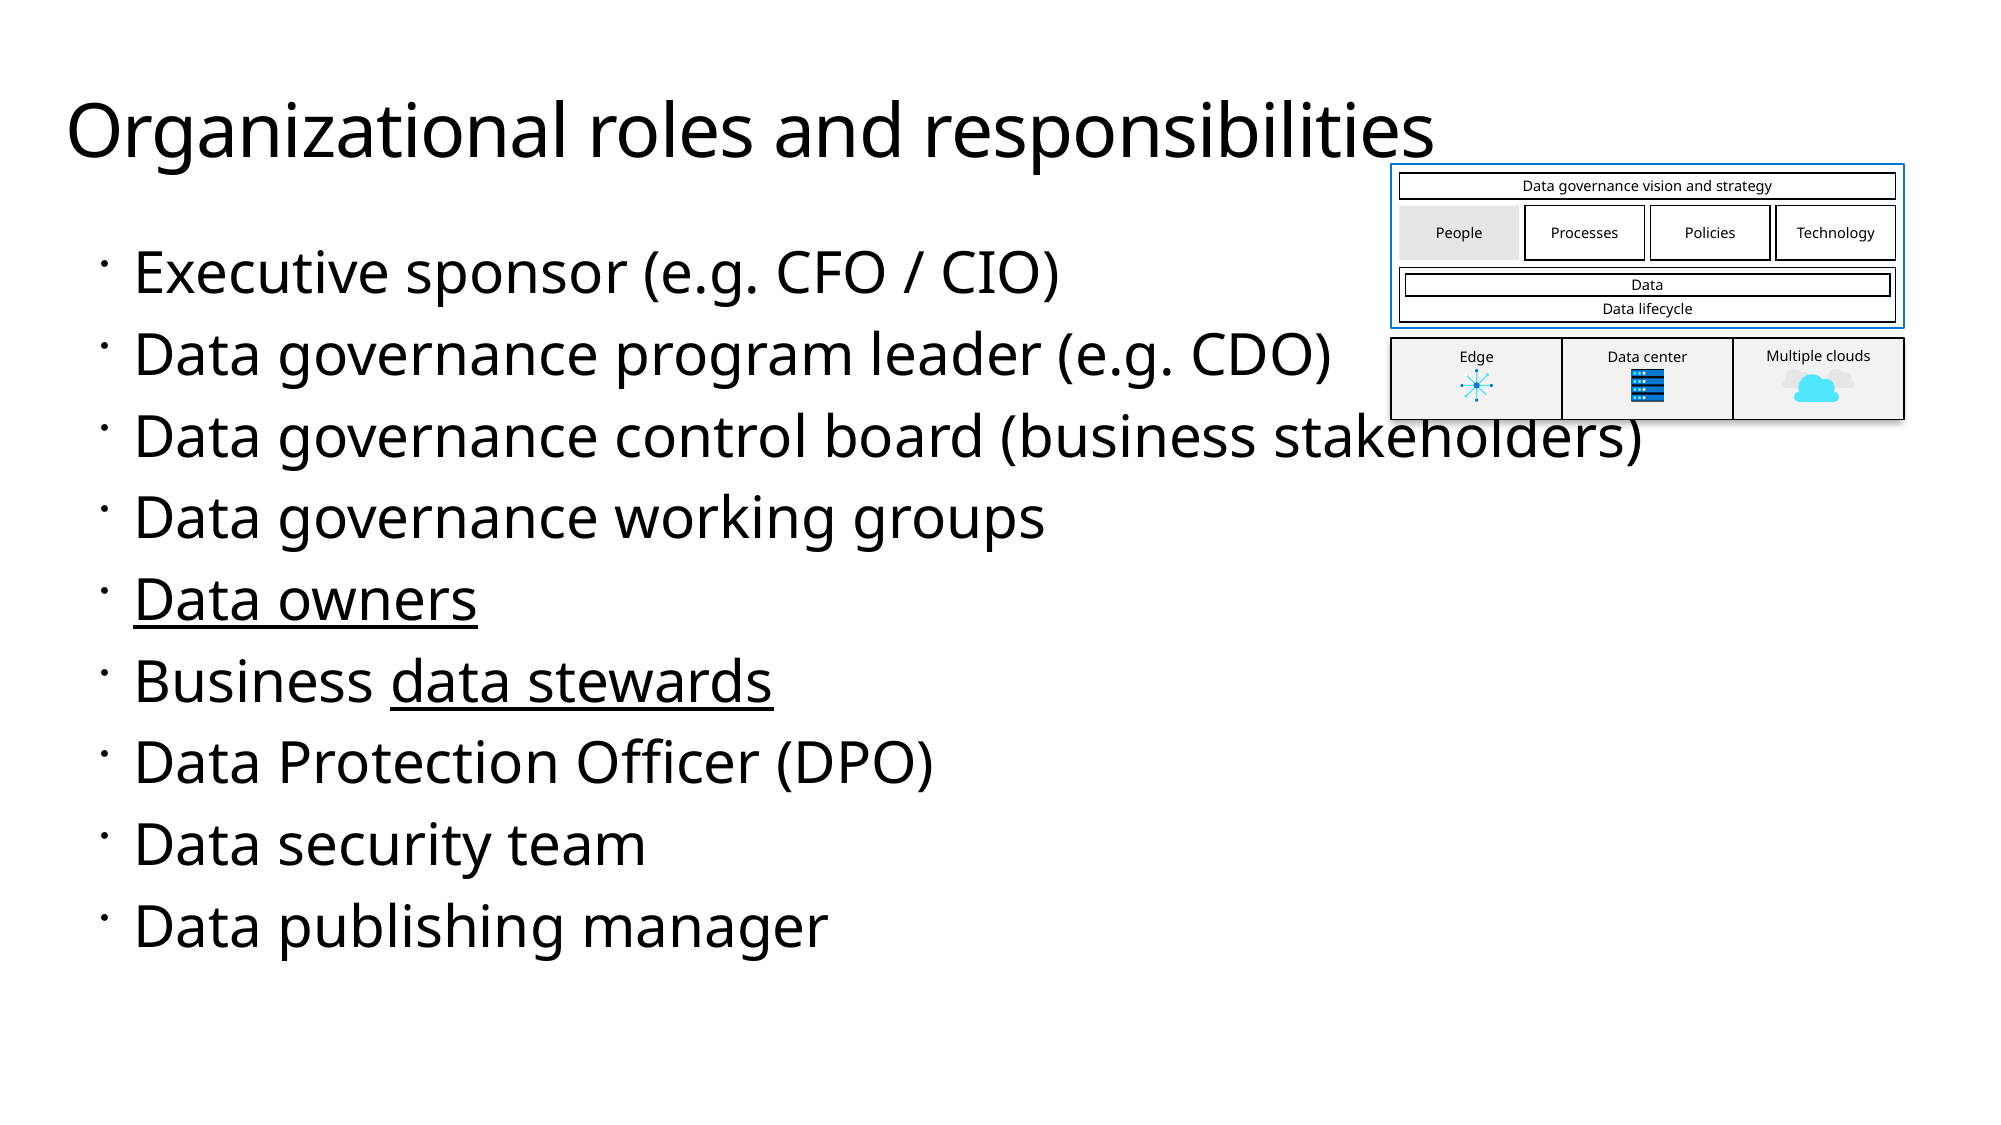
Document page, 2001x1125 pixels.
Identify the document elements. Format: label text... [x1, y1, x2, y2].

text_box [1390, 164, 1905, 420]
list Executive sponsor (e.g. CFO / CIO) Data governance program leader (e.g. CDO) Data governance control board (business stakeholders) Data governance working groups Data owners Business data stewards Data Protection Officer (DPO) Data security team Data publishing manager [95, 235, 1904, 985]
title Organizational roles and responsibilities [64, 73, 1873, 183]
